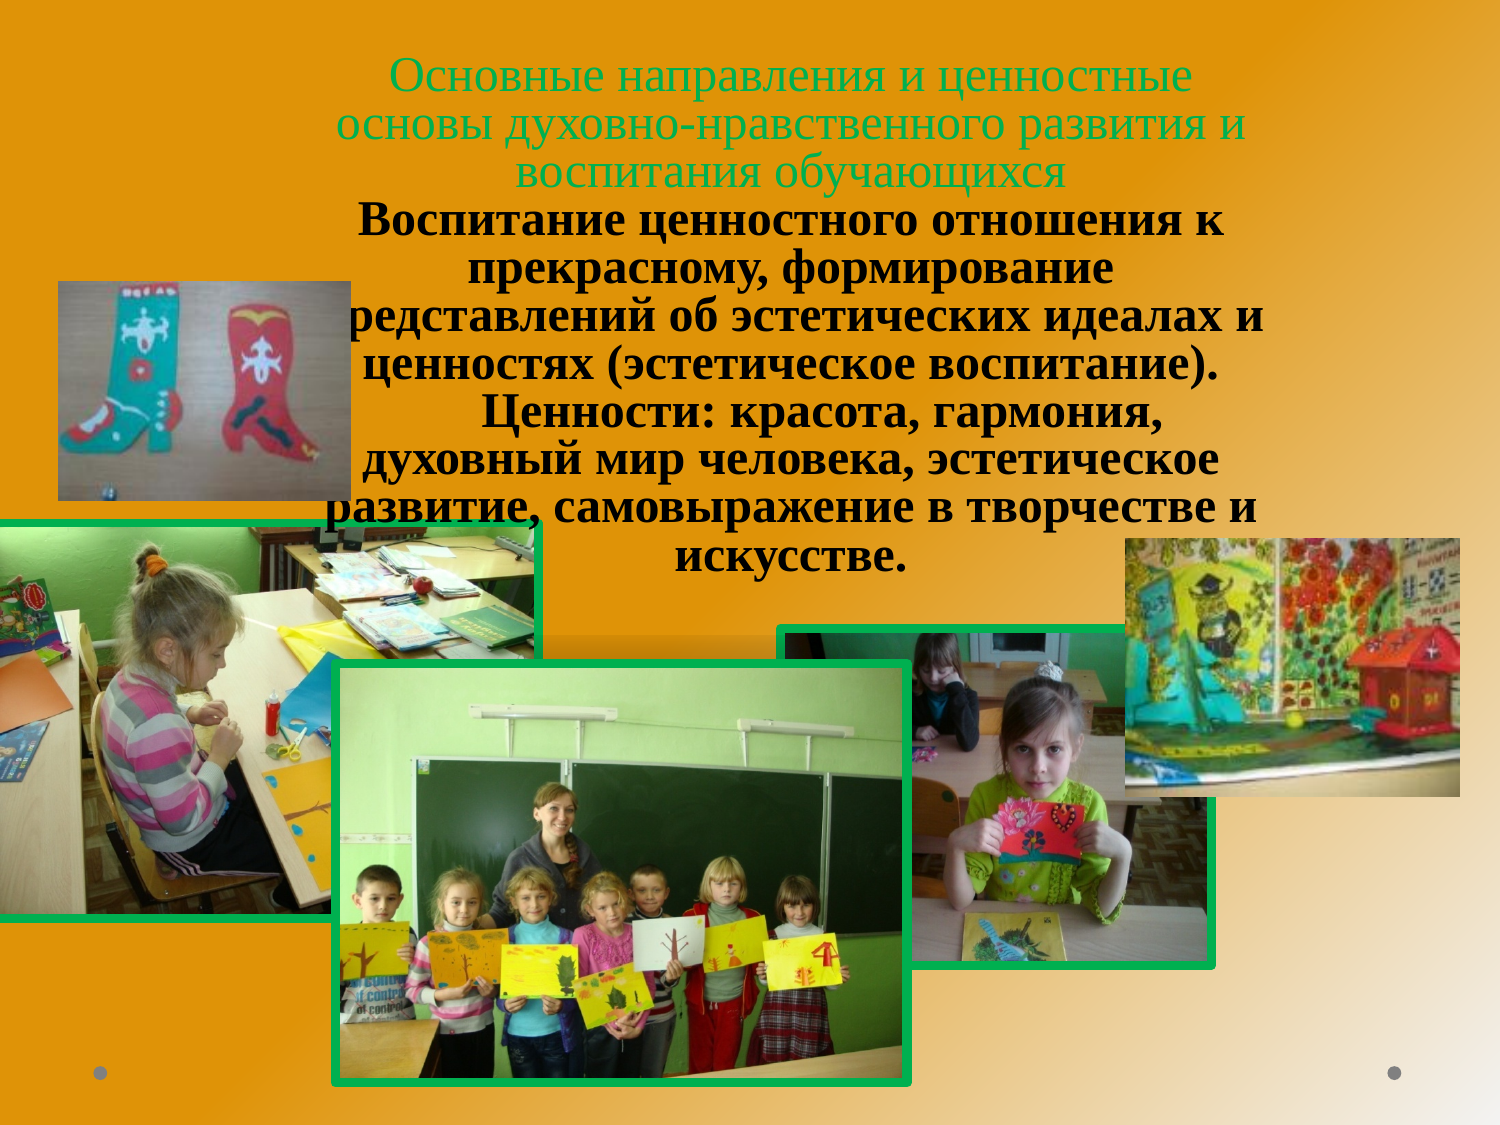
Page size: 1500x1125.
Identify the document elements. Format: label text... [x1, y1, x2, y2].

picture [0, 527, 903, 1079]
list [784, 632, 1208, 962]
title Основные направления и ценностные основы духовно-нравственного развития и воспитания обучающихся Воспитание ценностного отношения к прекрасному, формирование представлений об эстетических идеалах и ценностях (эстетическое воспитание). Ценности: красота, гармония, духовный мир человека, эстетическое развитие, самовыражение в творчестве и искусстве. [292, 433, 1289, 635]
picture [58, 280, 352, 501]
picture [1124, 538, 1460, 798]
